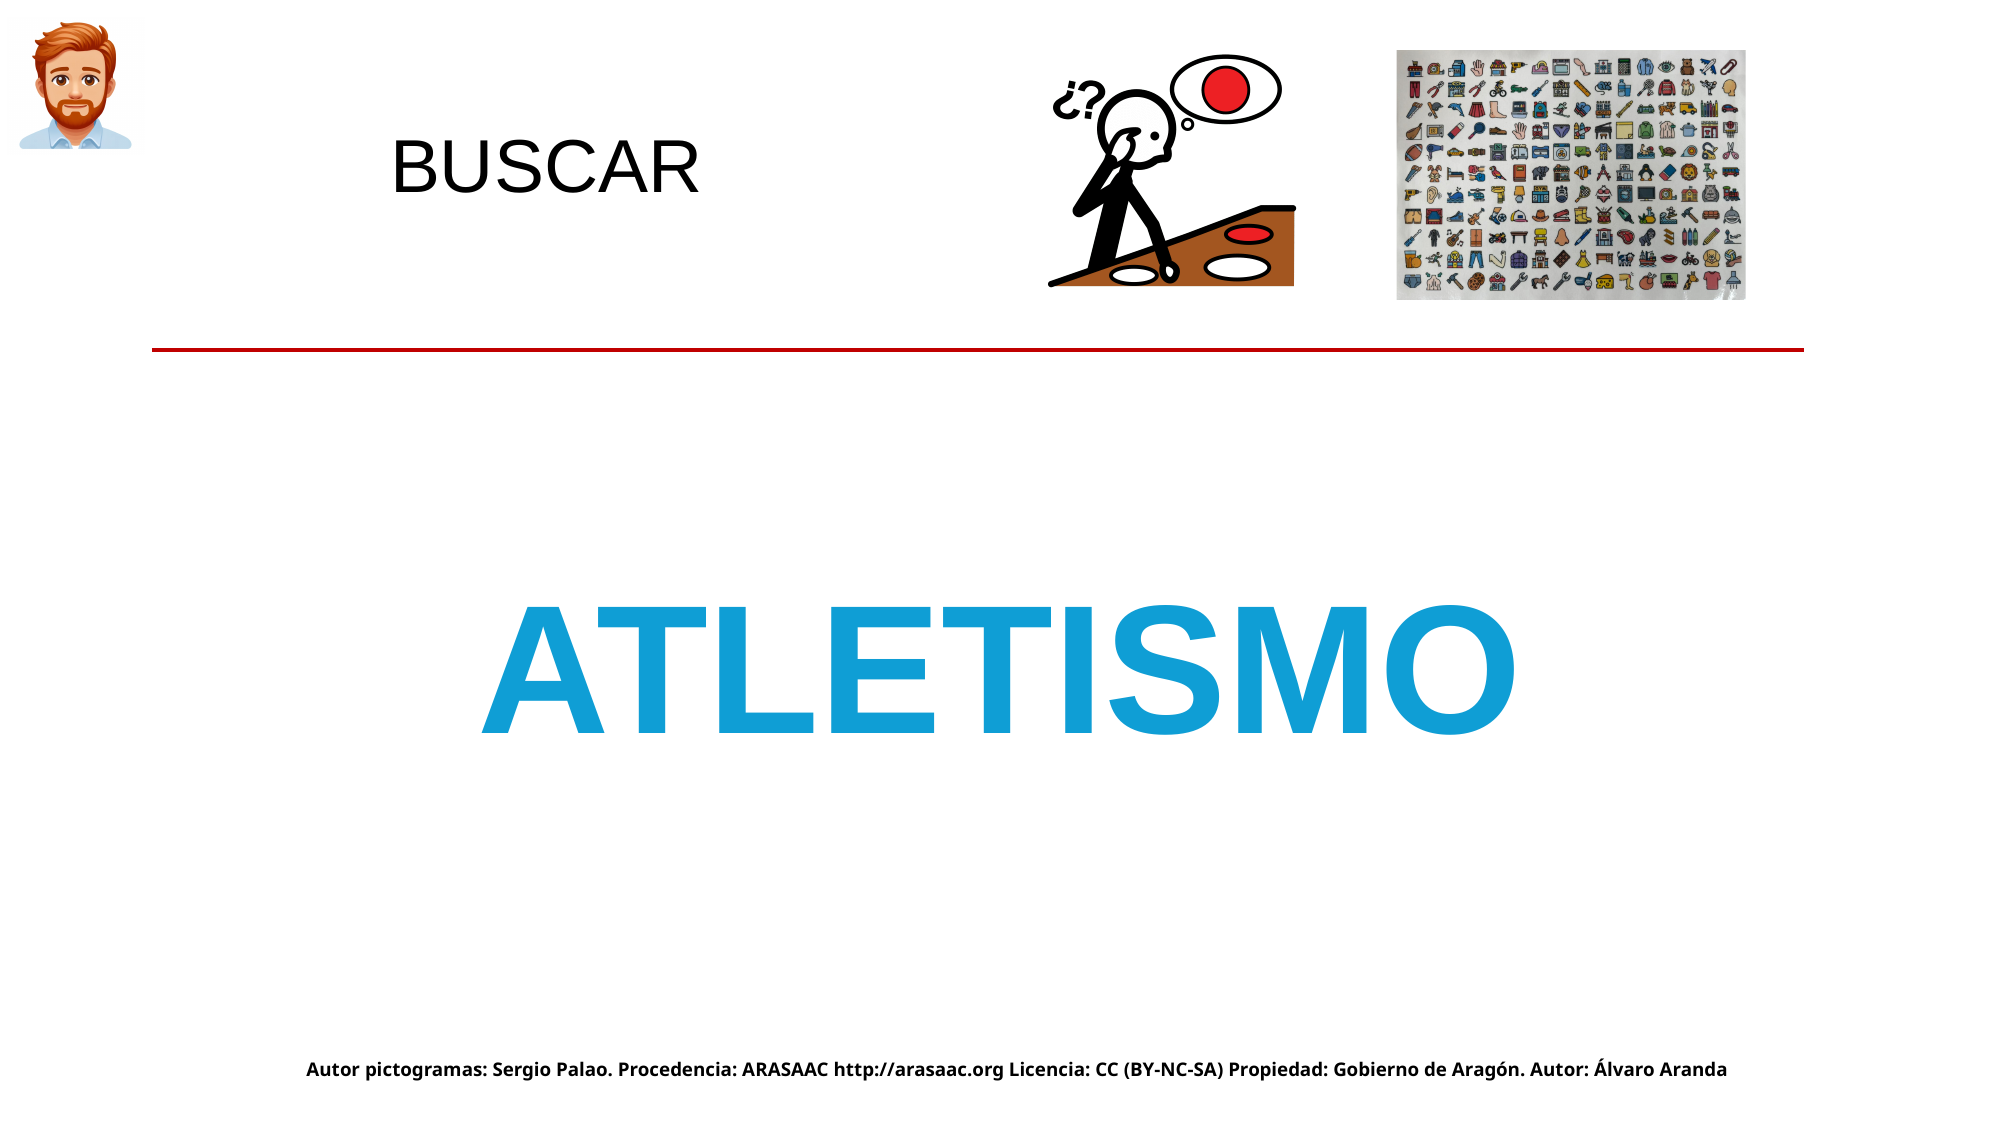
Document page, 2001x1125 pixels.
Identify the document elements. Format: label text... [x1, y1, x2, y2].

picture [6, 16, 146, 156]
picture [1047, 38, 1298, 289]
list ATLETISMO [137, 567, 1863, 800]
picture [1396, 0, 1746, 349]
text_box Autor pictogramas: Sergio Palao. Procedencia: ARASAAC http://arasaac.org Licencia: CC (BY-NC-SA) Propiedad: Gobierno de Aragón. Autor: Álvaro Aranda [74, 1045, 1959, 1111]
title BUSCAR [137, 59, 956, 278]
